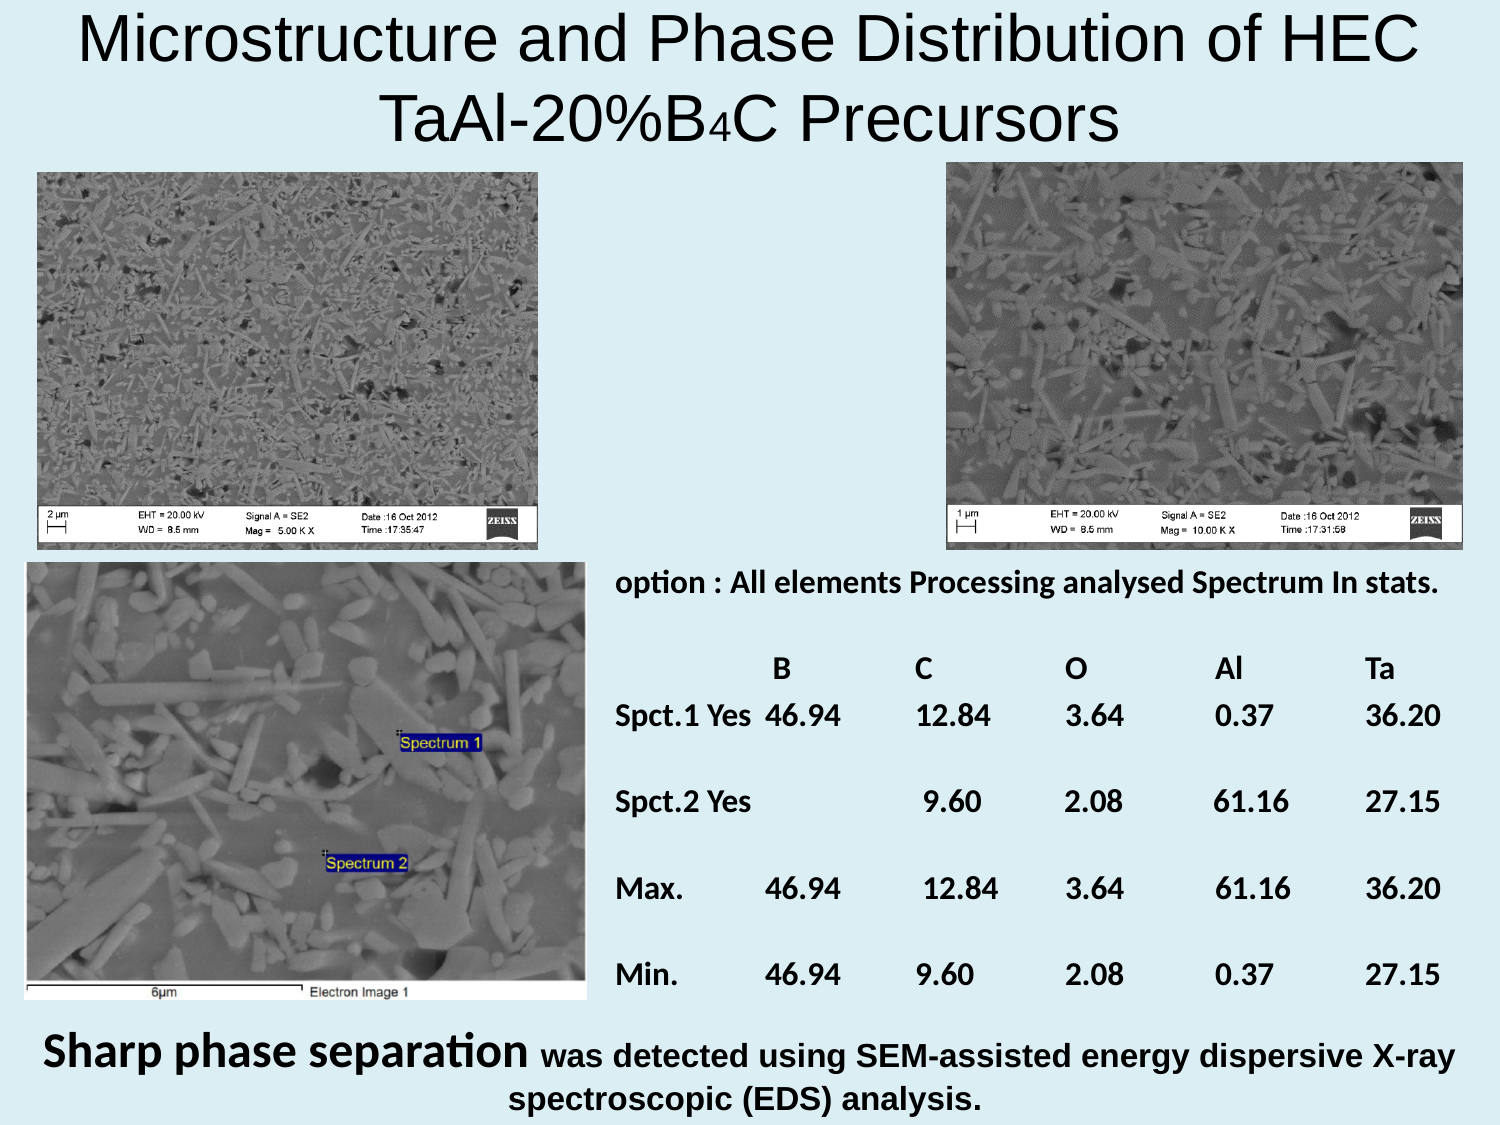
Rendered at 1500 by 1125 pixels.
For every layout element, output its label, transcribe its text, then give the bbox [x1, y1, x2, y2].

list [946, 162, 1463, 551]
picture [24, 562, 587, 1001]
list option : All elements Processing analysed Spectrum In stats. B C O Al Ta Spct.1 Yes 46.94 12.84 3.64 0.37 36.20 Spct.2 Yes 9.60 2.08 61.16 27.15 Max. 46.94 12.84 3.64 61.16 36.20 Min. 46.94 9.60 2.08 0.37 27.15 [600, 575, 1500, 1000]
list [37, 172, 538, 551]
title Microstructure and Phase Distribution of HEC TaAl-20%B4C Precursors [12, 0, 1488, 150]
list Sharp phase separation was detected using SEM-assisted energy dispersive X-ray spectroscopic (EDS) analysis. [0, 999, 1500, 1125]
